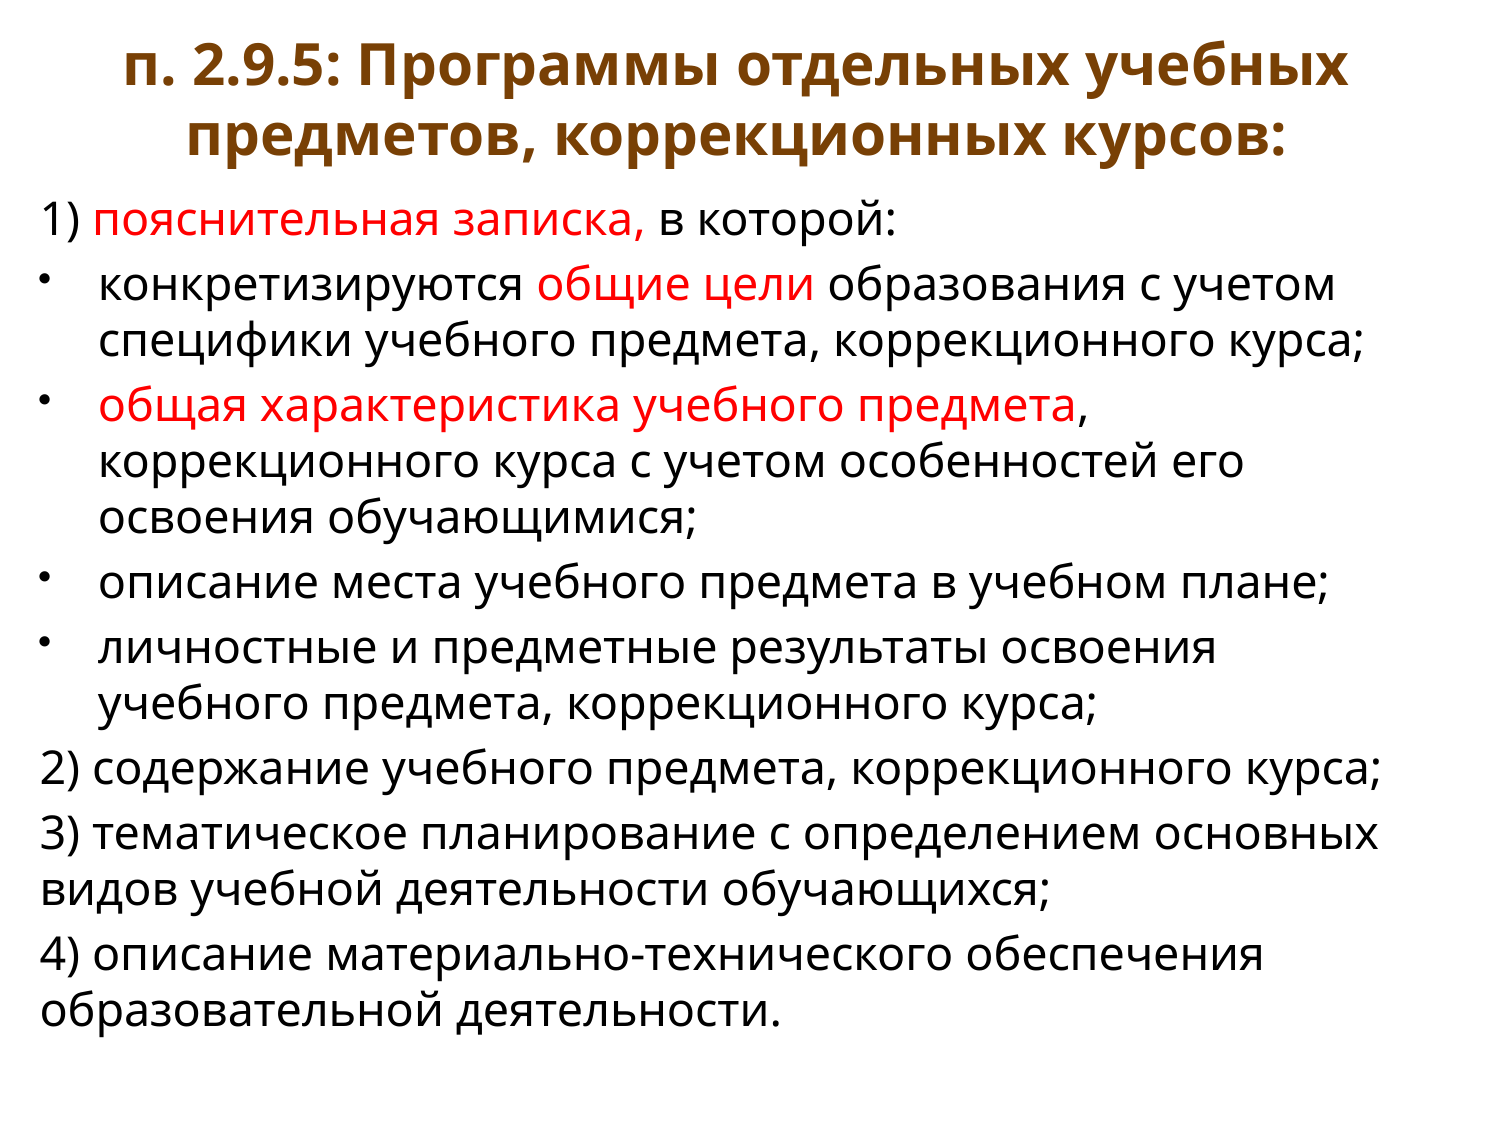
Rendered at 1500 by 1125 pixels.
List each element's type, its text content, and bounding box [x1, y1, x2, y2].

list 1) пояснительная записка, в которой: конкретизируются общие цели образования с учетом специфики учебного предмета, коррекционного курса; общая характеристика учебного предмета, коррекционного курса с учетом особенностей его освоения обучающимися; описание места учебного предмета в учебном плане; личностные и предметные результаты освоения учебного предмета, коррекционного курса; 2) содержание учебного предмета, коррекционного курса; 3) тематическое планирование с определением основных видов учебной деятельности обучающихся; 4) описание материально-технического обеспечения образовательной деятельности. [5, 181, 1399, 1092]
title п. 2.9.5: Программы отдельных учебных предметов, коррекционных курсов: [0, 30, 1473, 164]
